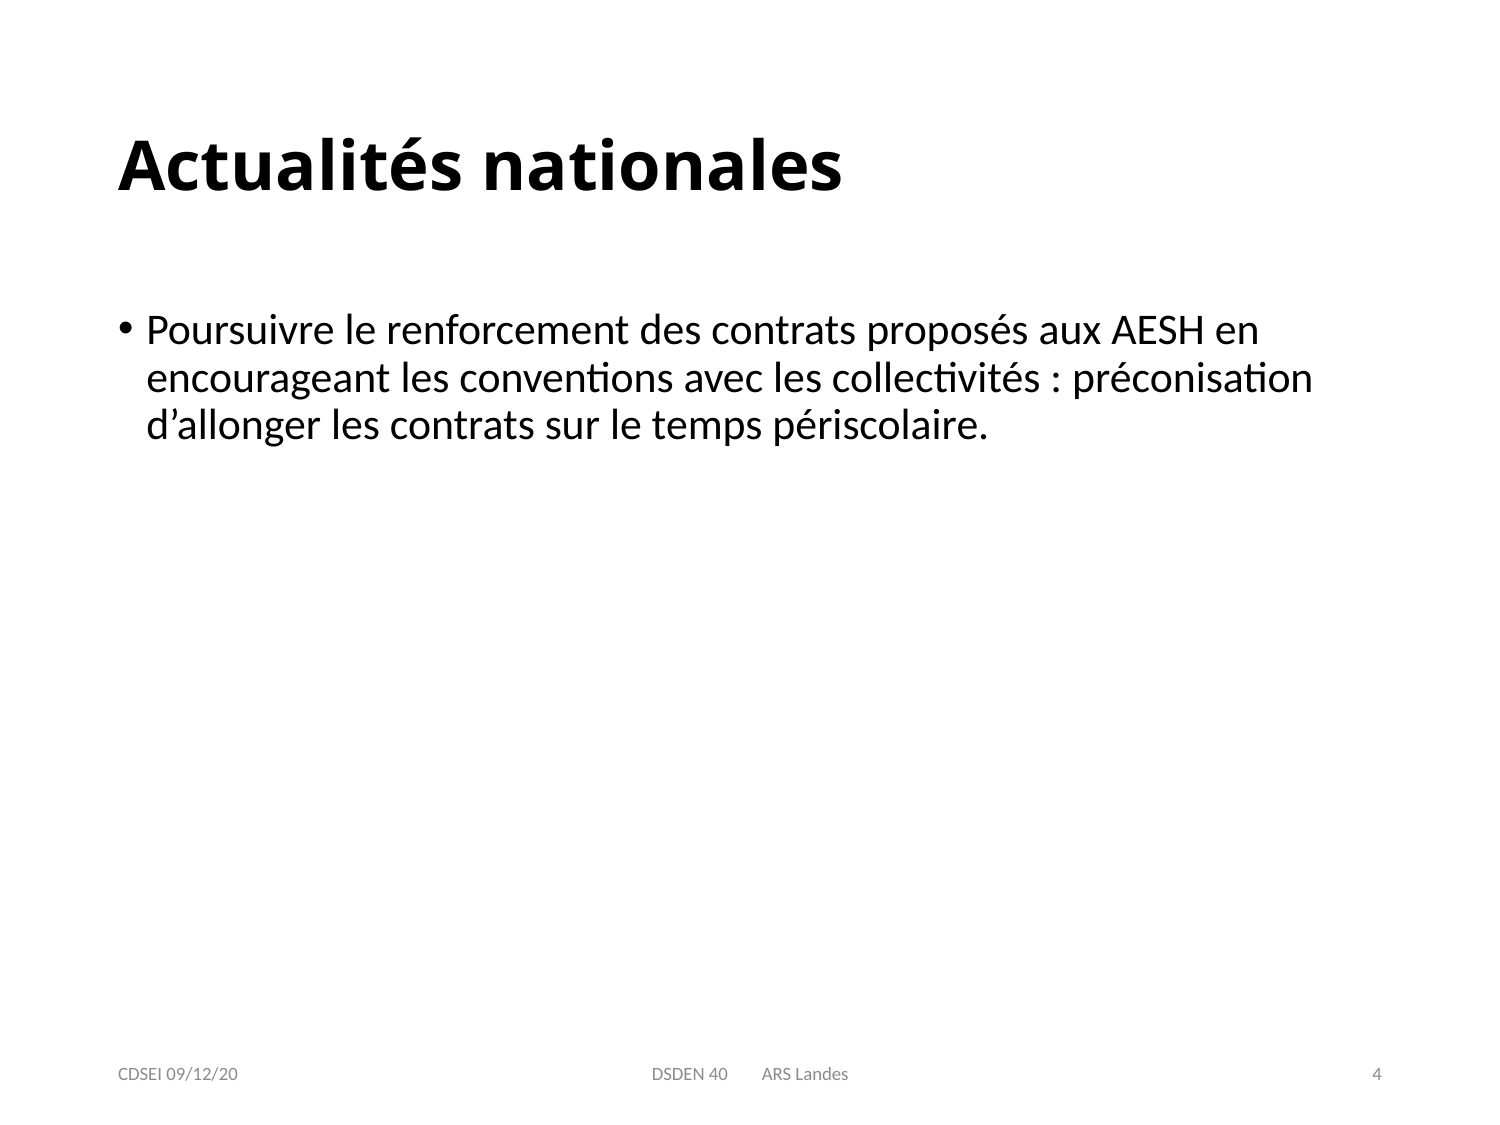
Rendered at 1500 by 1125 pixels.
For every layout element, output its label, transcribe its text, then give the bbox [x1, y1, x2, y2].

footer DSDEN 40 ARS Landes [496, 1042, 1004, 1103]
title Actualités nationales [103, 59, 1397, 278]
list Poursuivre le renforcement des contrats proposés aux AESH en encourageant les conventions avec les collectivités : préconisation d’allonger les contrats sur le temps périscolaire. [103, 299, 1397, 1014]
slide_number 4 [1059, 1042, 1397, 1103]
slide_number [103, 1042, 441, 1103]
